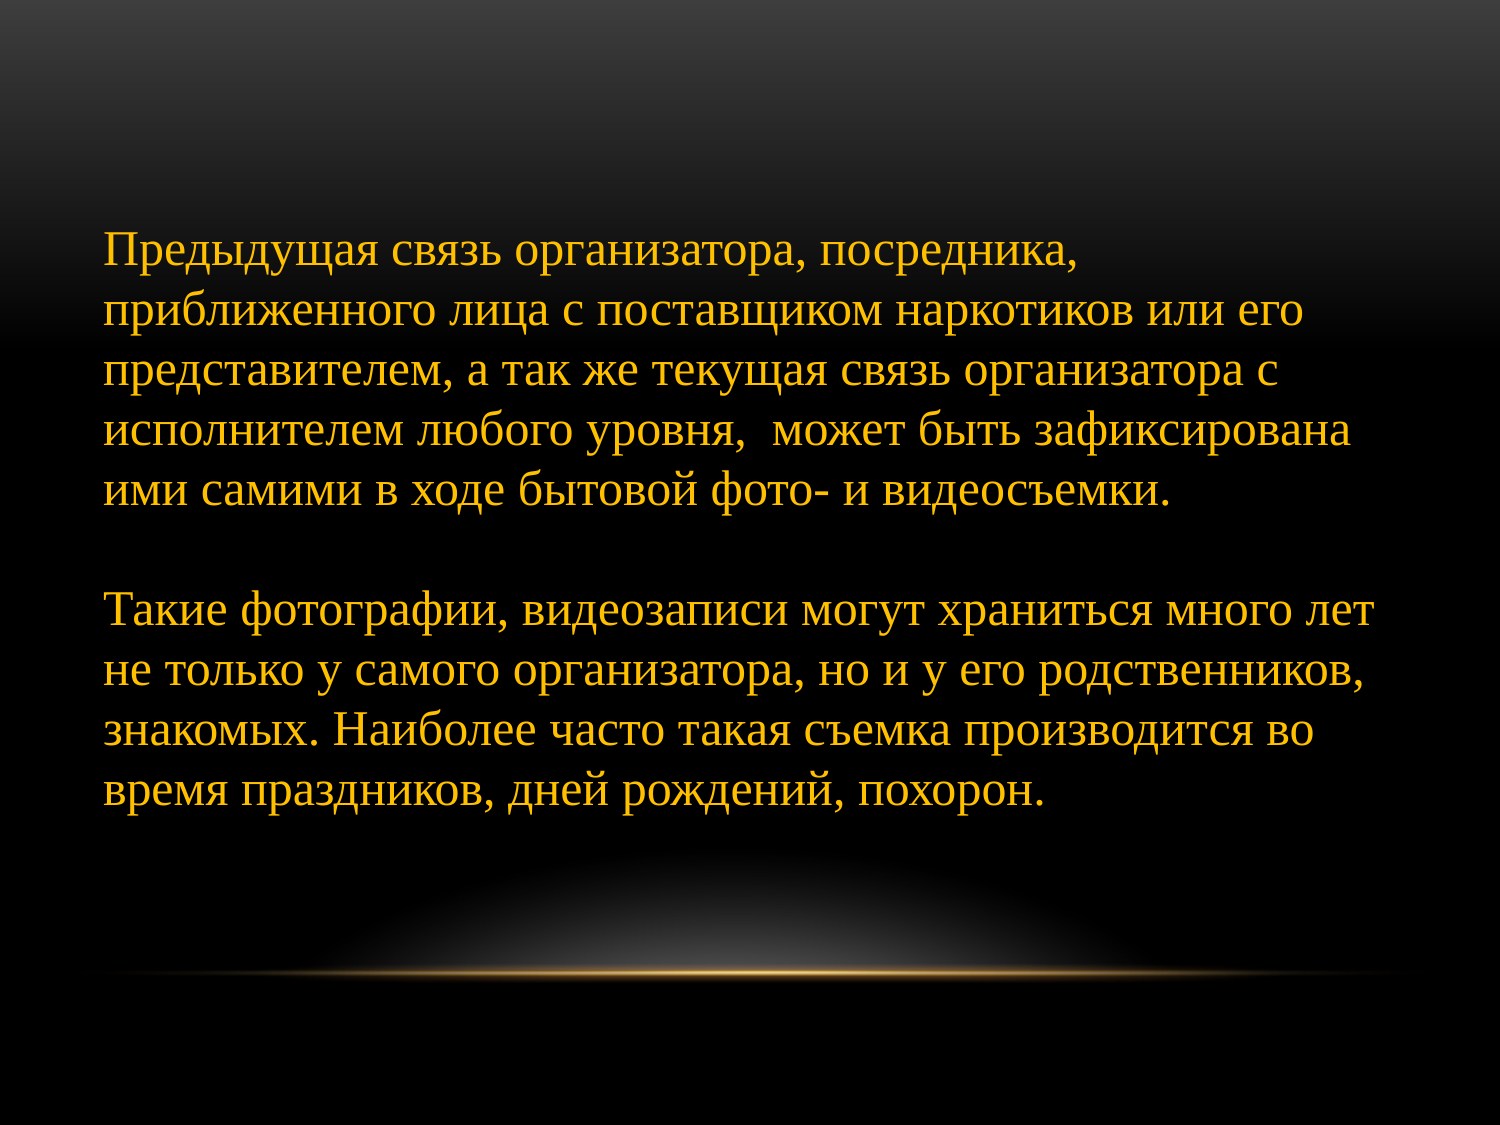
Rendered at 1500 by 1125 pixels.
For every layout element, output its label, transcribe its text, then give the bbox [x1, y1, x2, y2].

text_box Предыдущая связь организатора, посредника, приближенного лица с поставщиком наркотиков или его представителем, а так же текущая связь организатора с исполнителем любого уровня, может быть зафиксирована ими самими в ходе бытовой фото- и видеосъемки. Такие фотографии, видеозаписи могут храниться много лет не только у самого организатора, но и у его родственников, знакомых. Наиболее часто такая съемка производится во время праздников, дней рождений, похорон. [88, 208, 1400, 823]
picture [0, 0, 1500, 1125]
